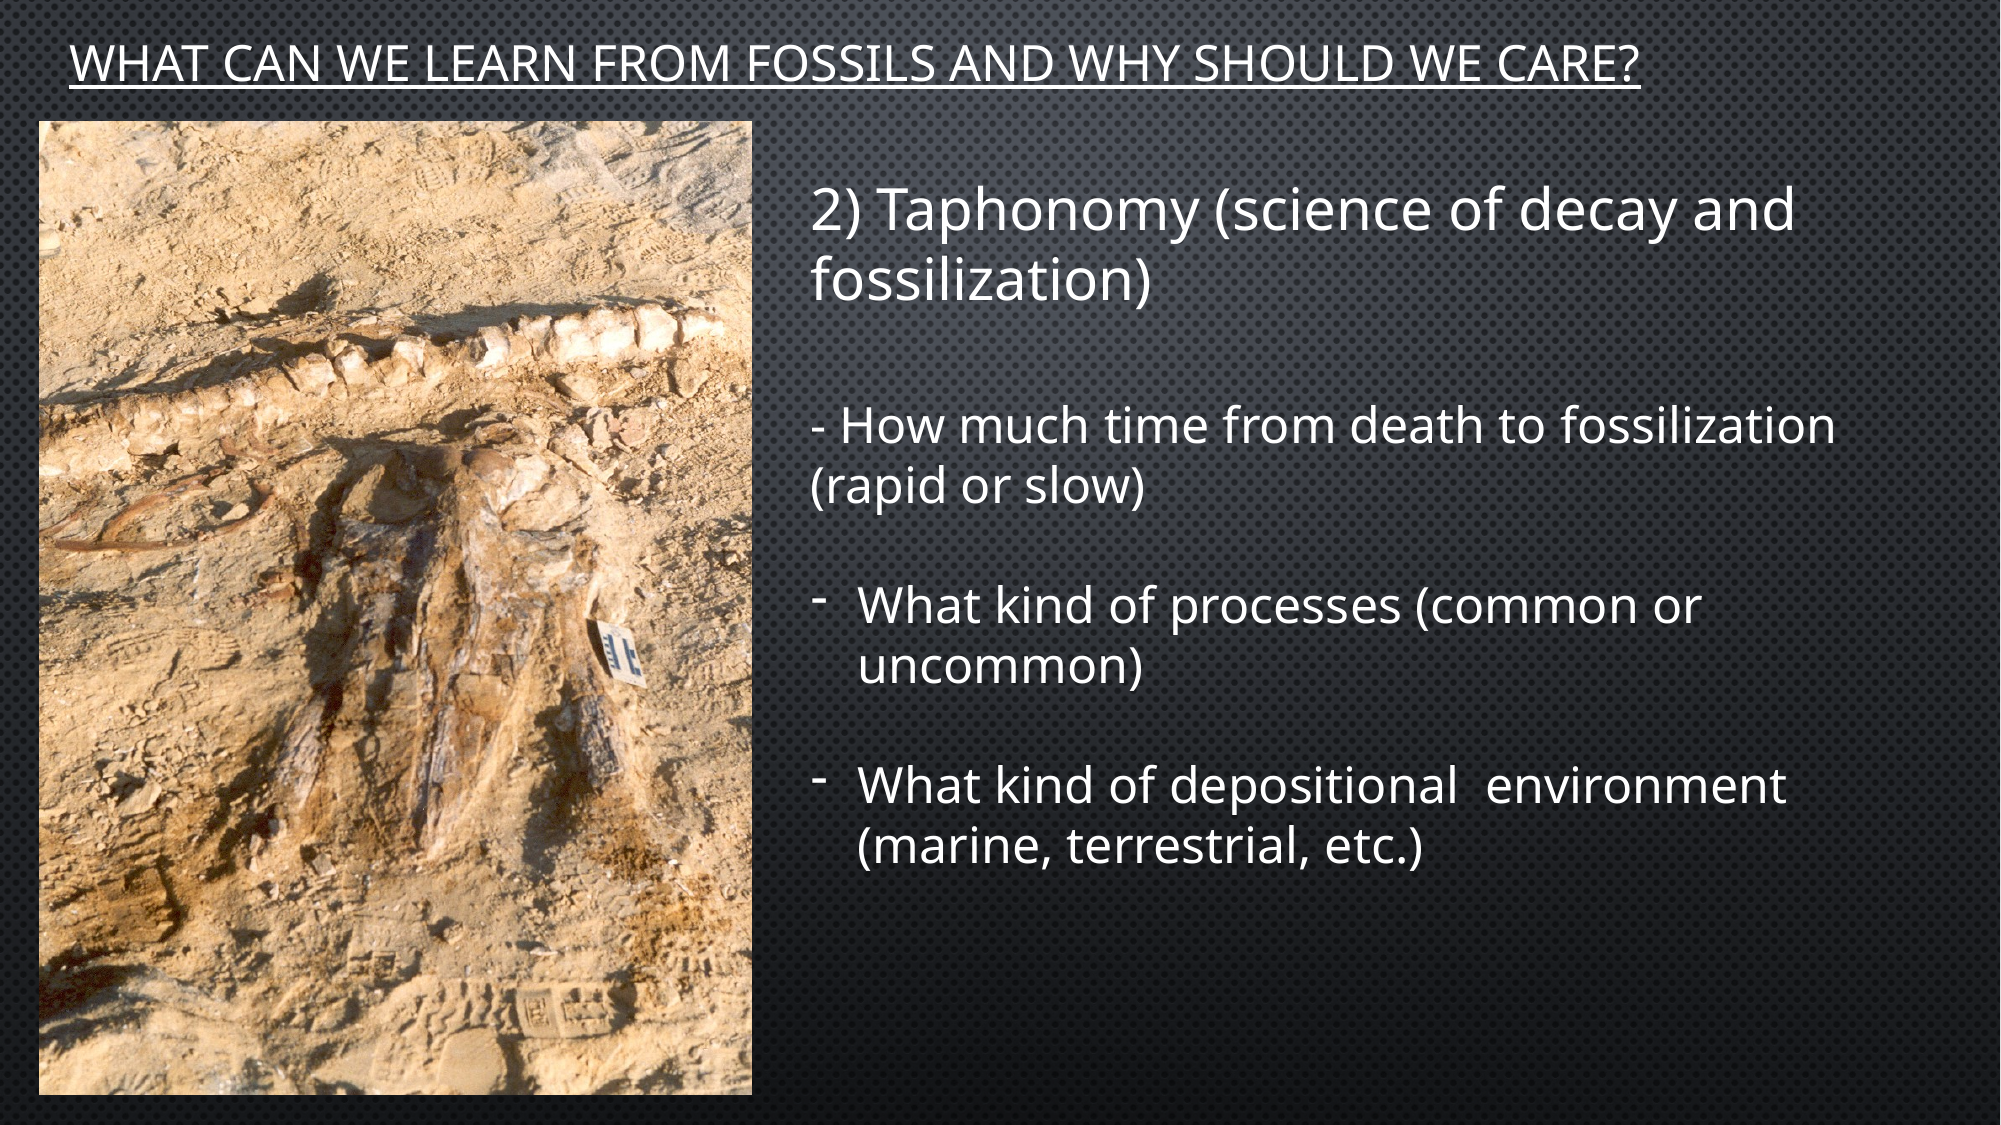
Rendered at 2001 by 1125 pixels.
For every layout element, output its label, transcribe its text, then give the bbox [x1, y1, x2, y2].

title What can we learn from fossils and why should we care? [54, 37, 1675, 100]
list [39, 121, 752, 1095]
text_box - How much time from death to fossilization (rapid or slow) What kind of processes (common or uncommon) What kind of depositional environment (marine, terrestrial, etc.) [796, 386, 1911, 882]
text_box 2) Taphonomy (science of decay and fossilization) [796, 164, 1961, 320]
